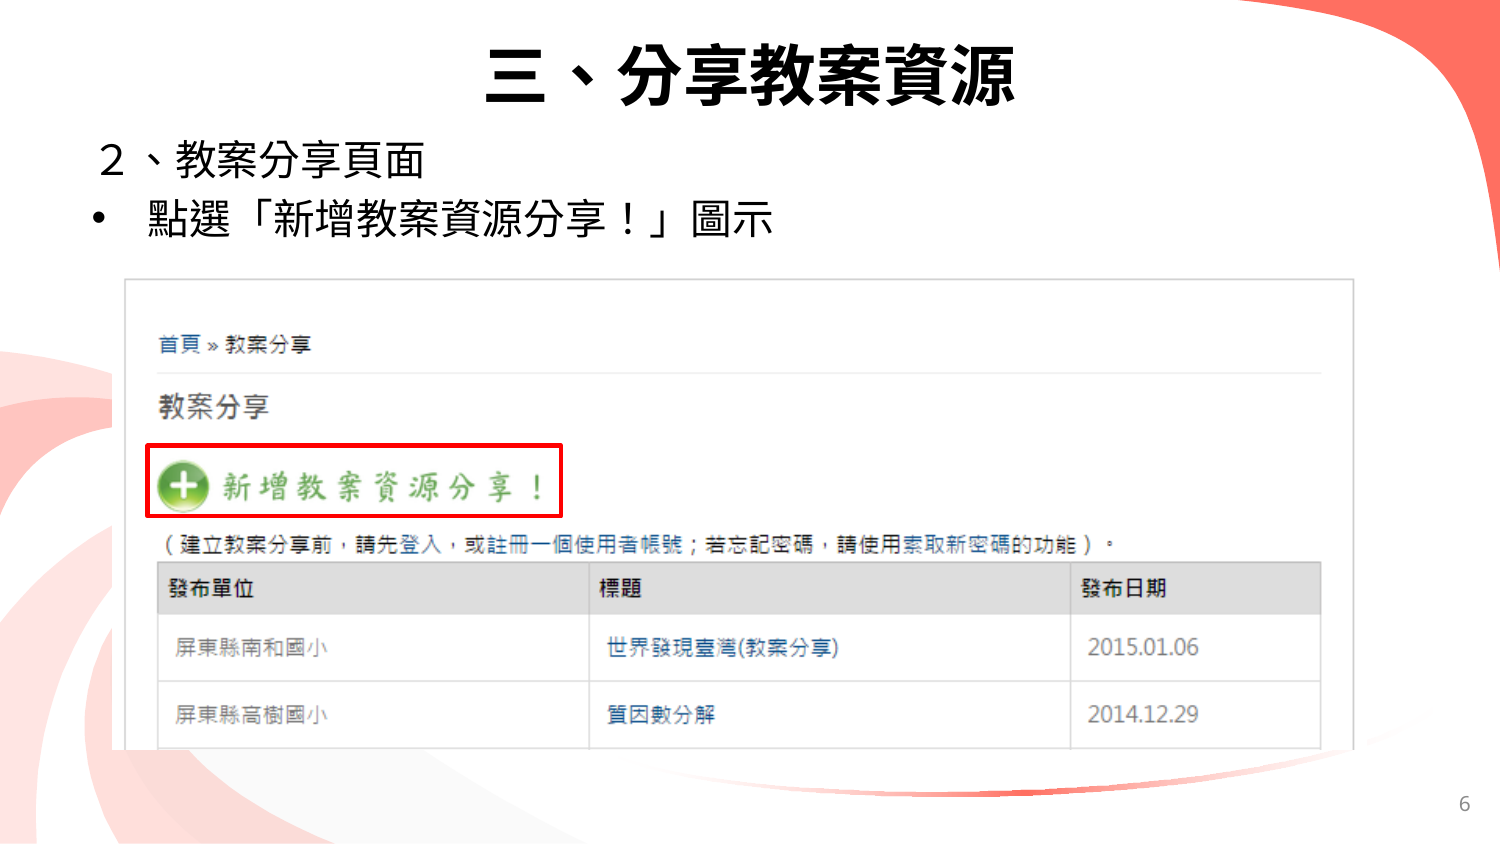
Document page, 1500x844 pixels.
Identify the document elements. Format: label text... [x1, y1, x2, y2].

title 三、分享教案資源 [75, 33, 1425, 115]
picture [111, 271, 1367, 750]
list ２、教案分享頁面 點選「新增教案資源分享！」圖示 [76, 126, 1176, 824]
slide_number 6 [1435, 782, 1495, 827]
